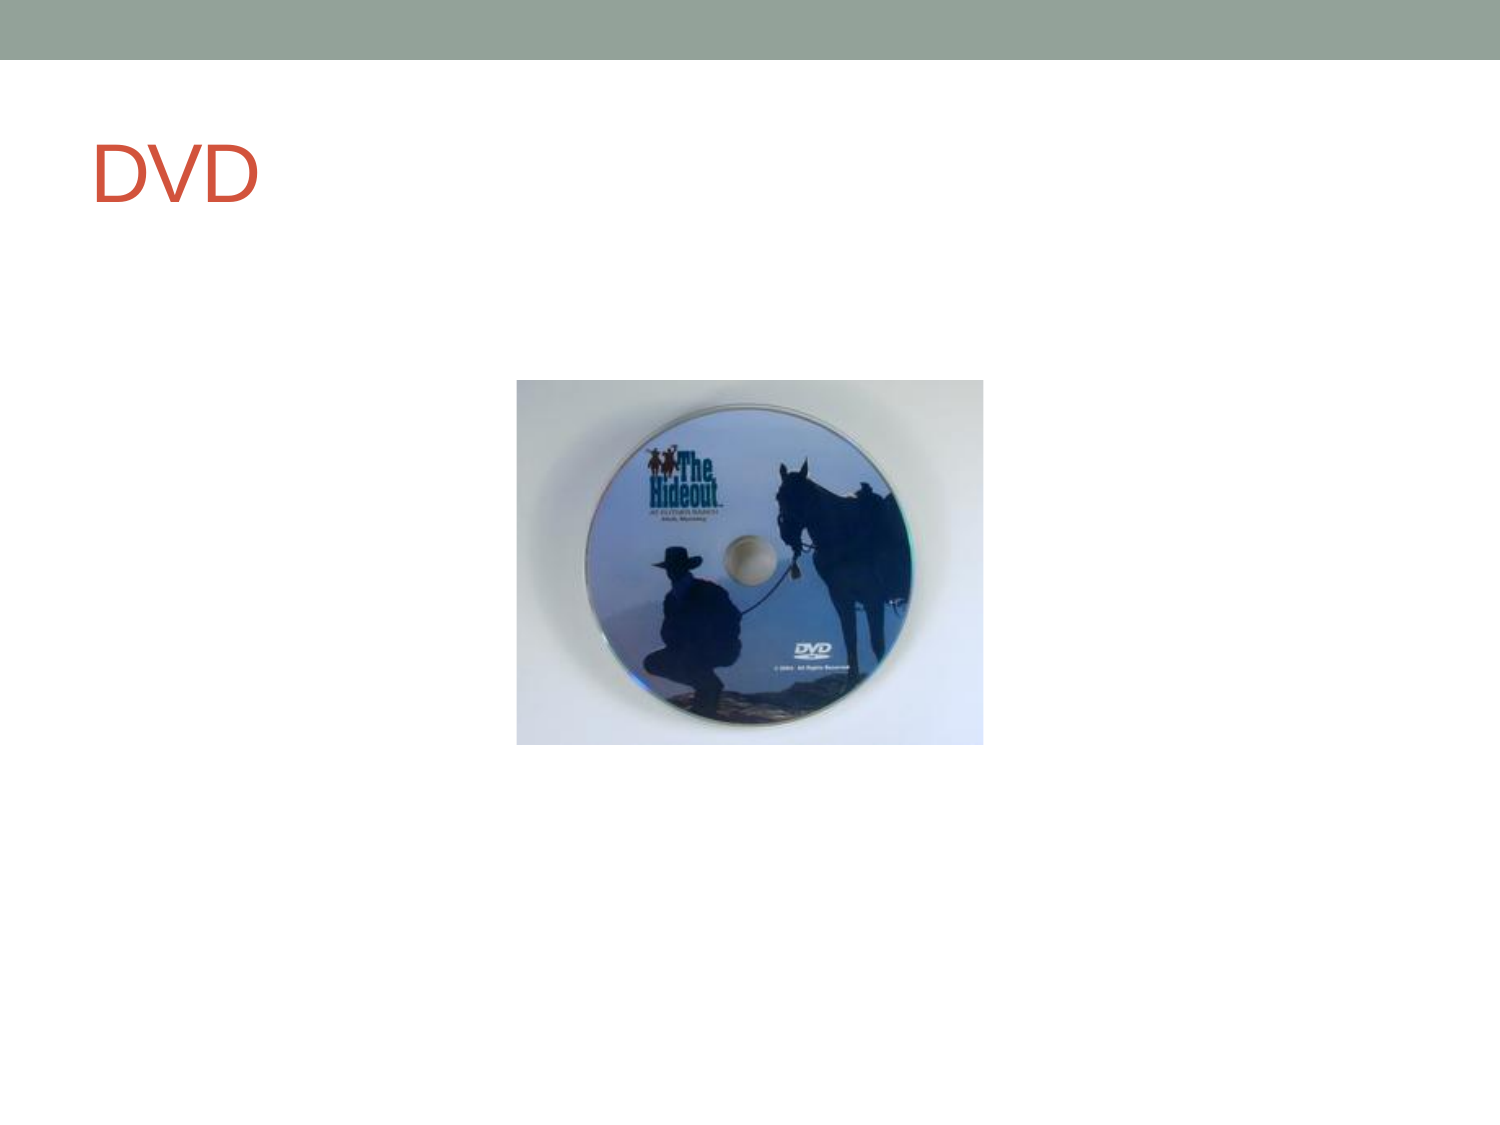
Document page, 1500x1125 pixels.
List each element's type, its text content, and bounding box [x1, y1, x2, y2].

picture [516, 379, 984, 745]
title DVD [75, 87, 1425, 250]
